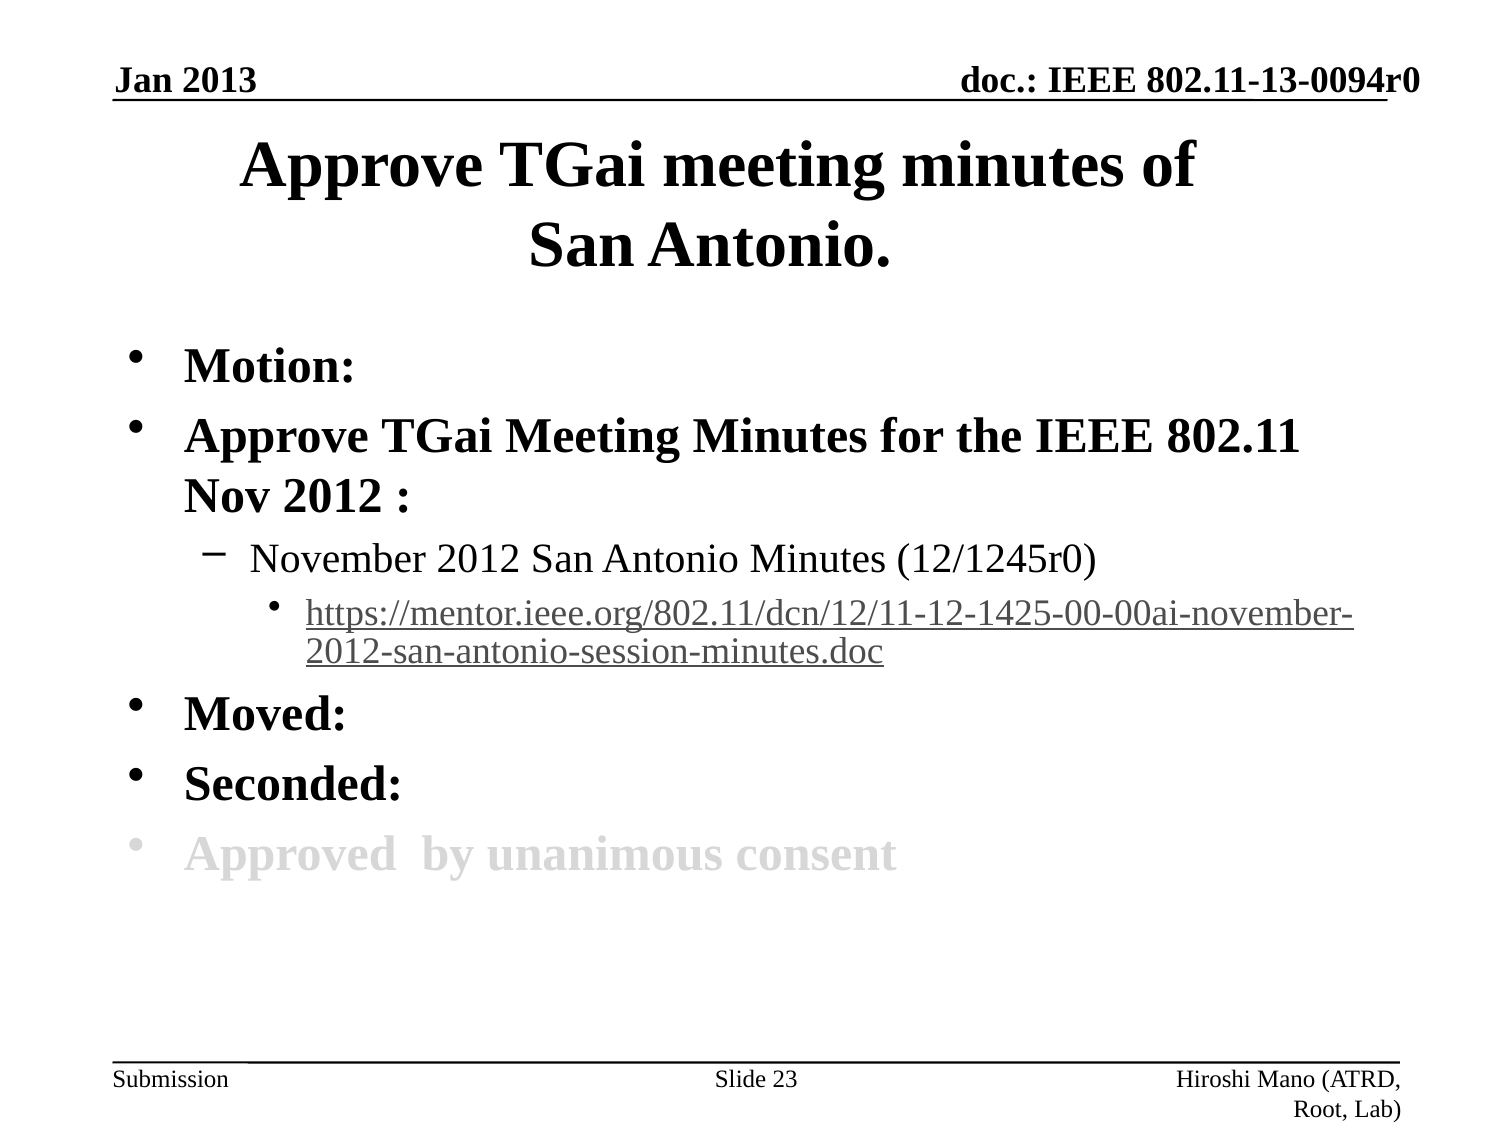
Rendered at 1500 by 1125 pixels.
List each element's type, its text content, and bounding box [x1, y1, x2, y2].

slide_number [114, 54, 259, 101]
title Approve TGai meeting minutes of San Antonio. [112, 112, 1326, 288]
slide_number Slide 23 [712, 1061, 800, 1093]
footer Hiroshi Mano (ATRD, Root, Lab) [1171, 1061, 1402, 1093]
list Motion: Approve TGai Meeting Minutes for the IEEE 802.11 Nov 2012 : November 2012 San Antonio Minutes (12/1245r0) https://mentor.ieee.org/802.11/dcn/12/11-12-1425-00-00ai-november-2012-san-antonio-session-minutes.doc Moved: Seconded: Approved by unanimous consent [112, 324, 1388, 1001]
